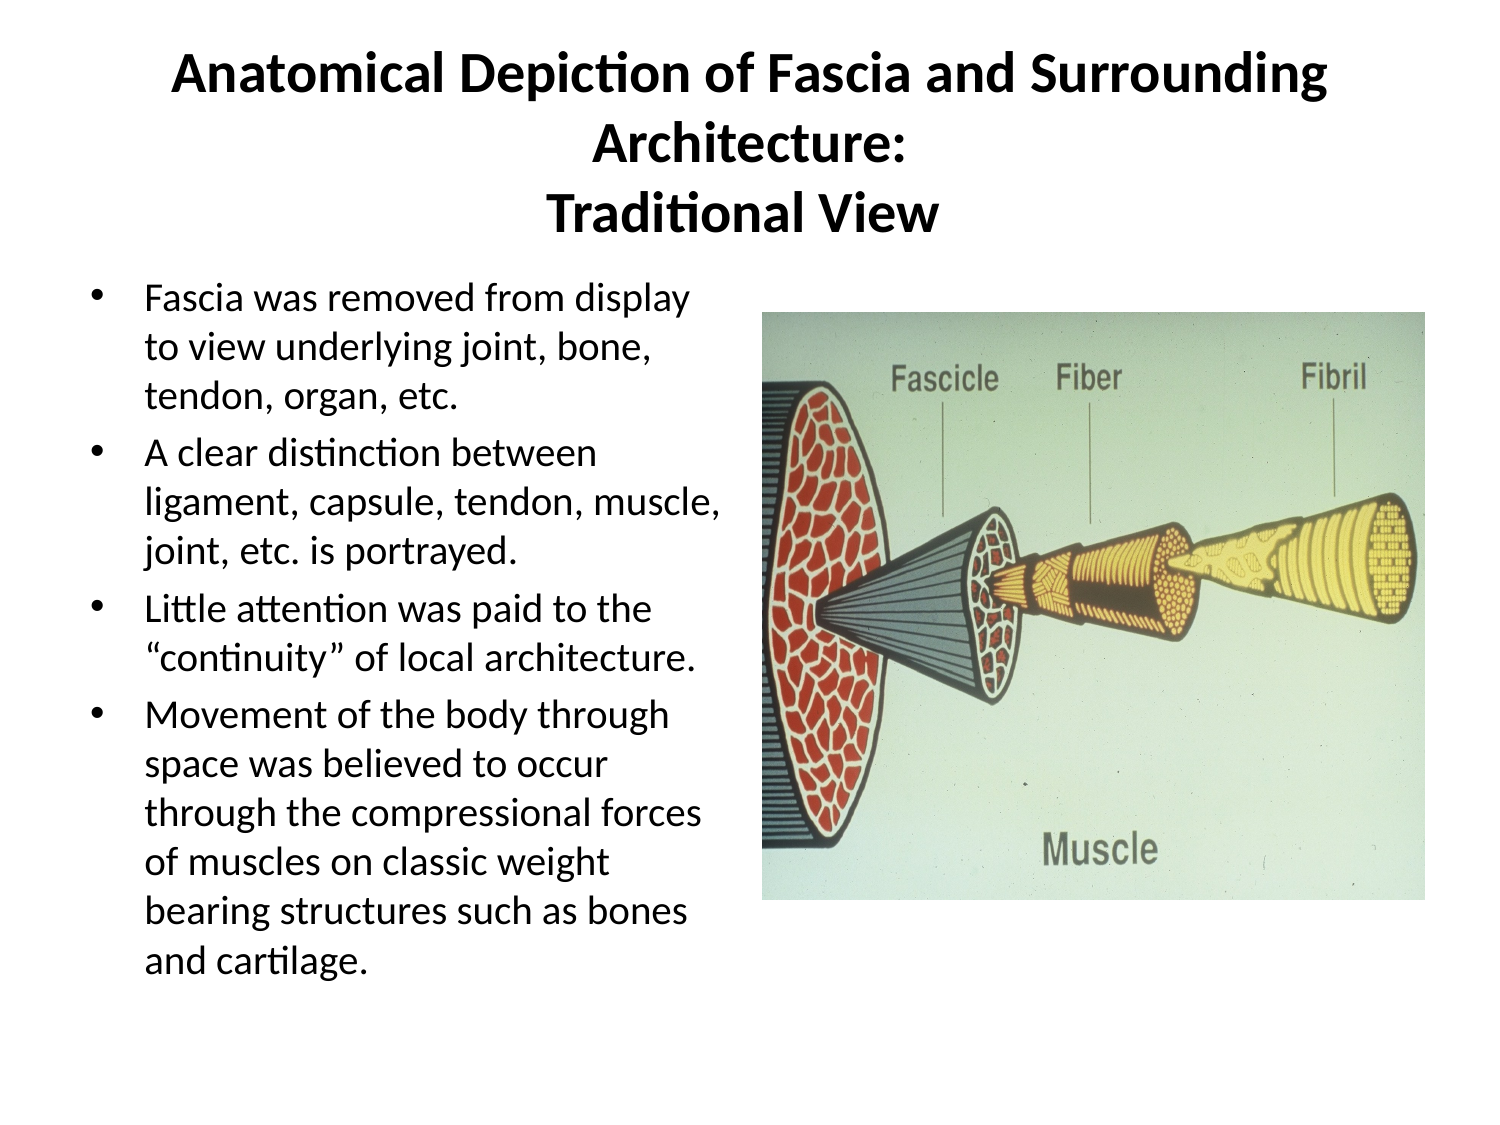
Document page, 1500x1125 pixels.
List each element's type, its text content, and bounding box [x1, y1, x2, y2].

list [762, 312, 1426, 901]
list Fascia was removed from display to view underlying joint, bone, tendon, organ, etc. A clear distinction between ligament, capsule, tendon, muscle, joint, etc. is portrayed. Little attention was paid to the “continuity” of local architecture. Movement of the body through space was believed to occur through the compressional forces of muscles on classic weight bearing structures such as bones and cartilage. [75, 262, 738, 1005]
title Anatomical Depiction of Fascia and Surrounding Architecture: Traditional View [75, 45, 1425, 233]
